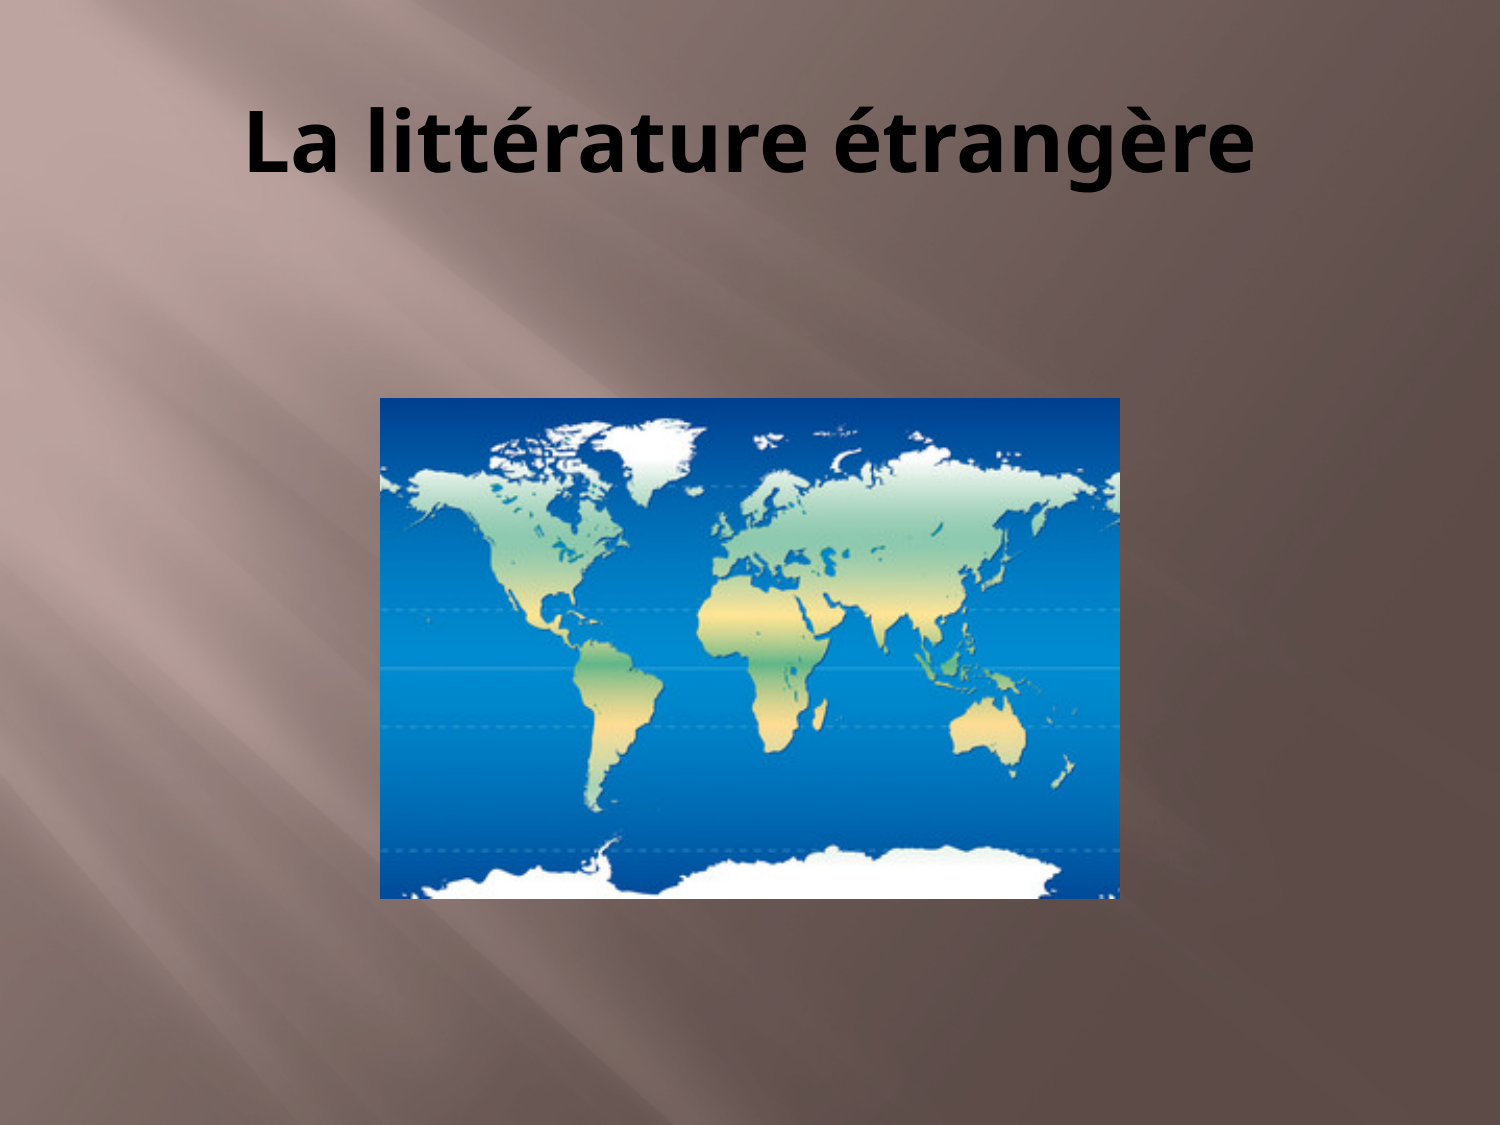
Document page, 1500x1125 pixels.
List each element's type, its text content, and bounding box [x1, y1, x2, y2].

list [379, 398, 1120, 899]
title La littérature étrangère [75, 45, 1425, 233]
